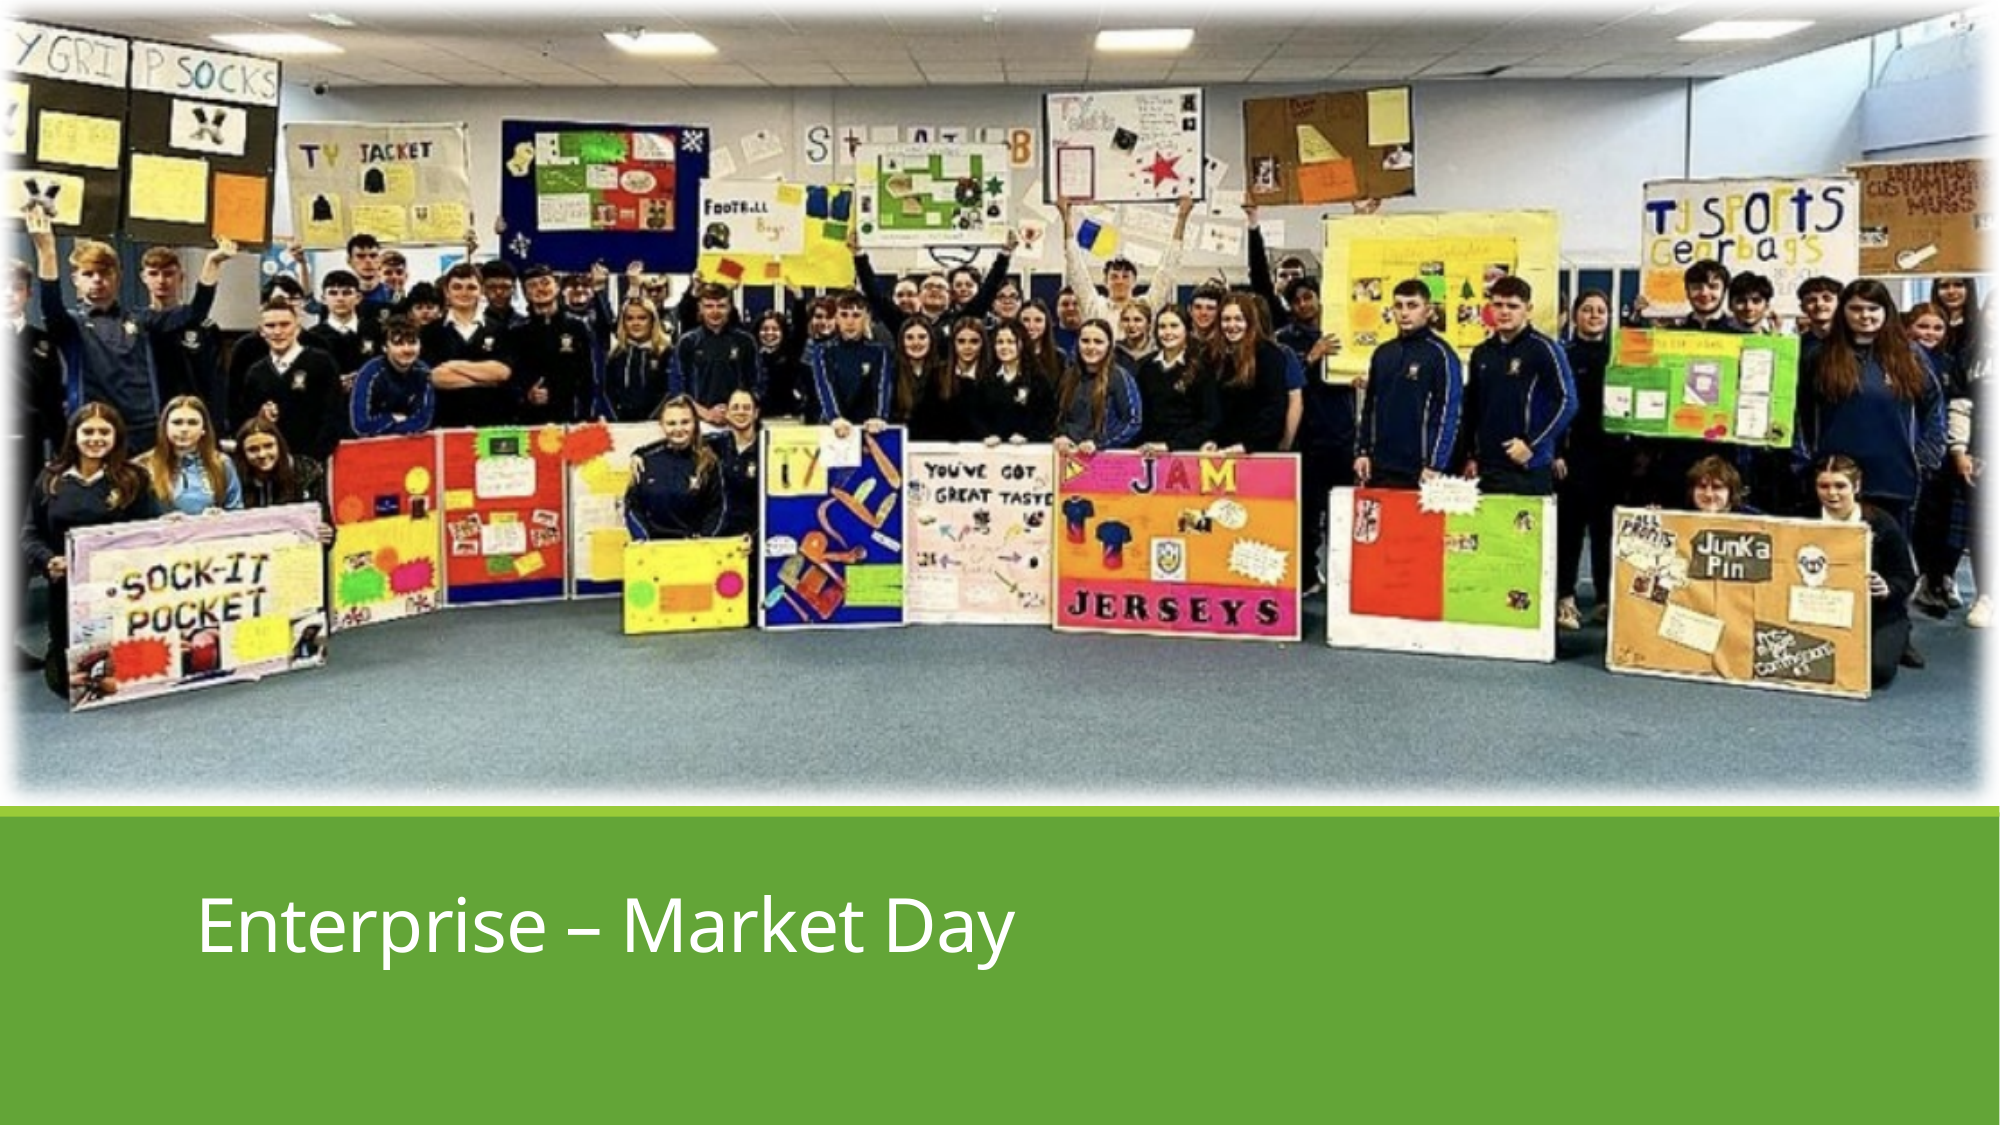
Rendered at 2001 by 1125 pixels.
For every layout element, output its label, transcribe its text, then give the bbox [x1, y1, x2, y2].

picture [0, 0, 2000, 807]
title Enterprise – Market Day [180, 832, 1839, 968]
